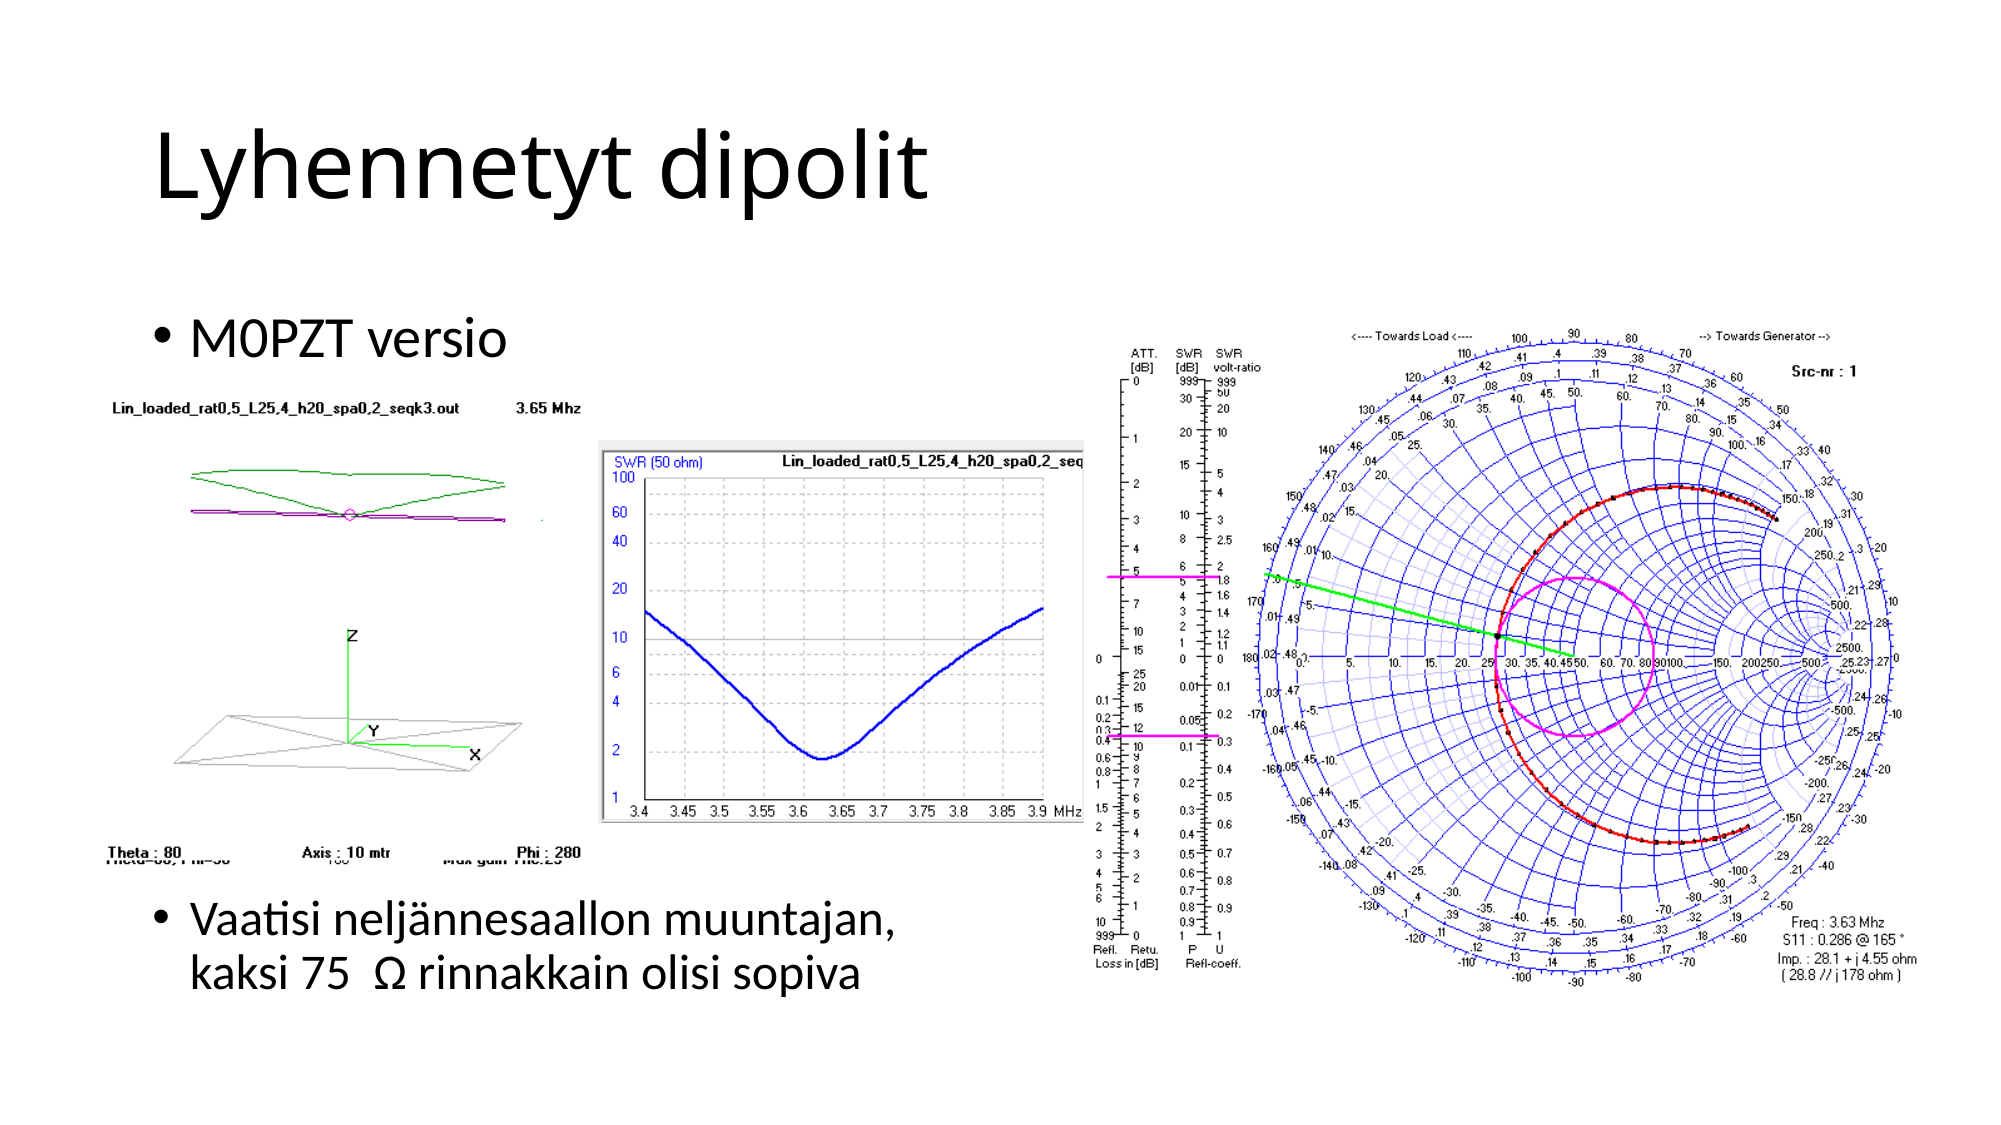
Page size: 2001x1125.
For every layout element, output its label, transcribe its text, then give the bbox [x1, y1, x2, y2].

title Lyhennetyt dipolit [137, 59, 1863, 278]
picture [97, 324, 1919, 989]
list M0PZT versio Vaatisi neljännesaallon muuntajan, kaksi 75 Ω rinnakkain olisi sopiva [137, 824, 1863, 1014]
list M0PZT versio Vaatisi neljännesaallon muuntajan, kaksi 75 Ω rinnakkain olisi sopiva [137, 299, 1863, 440]
